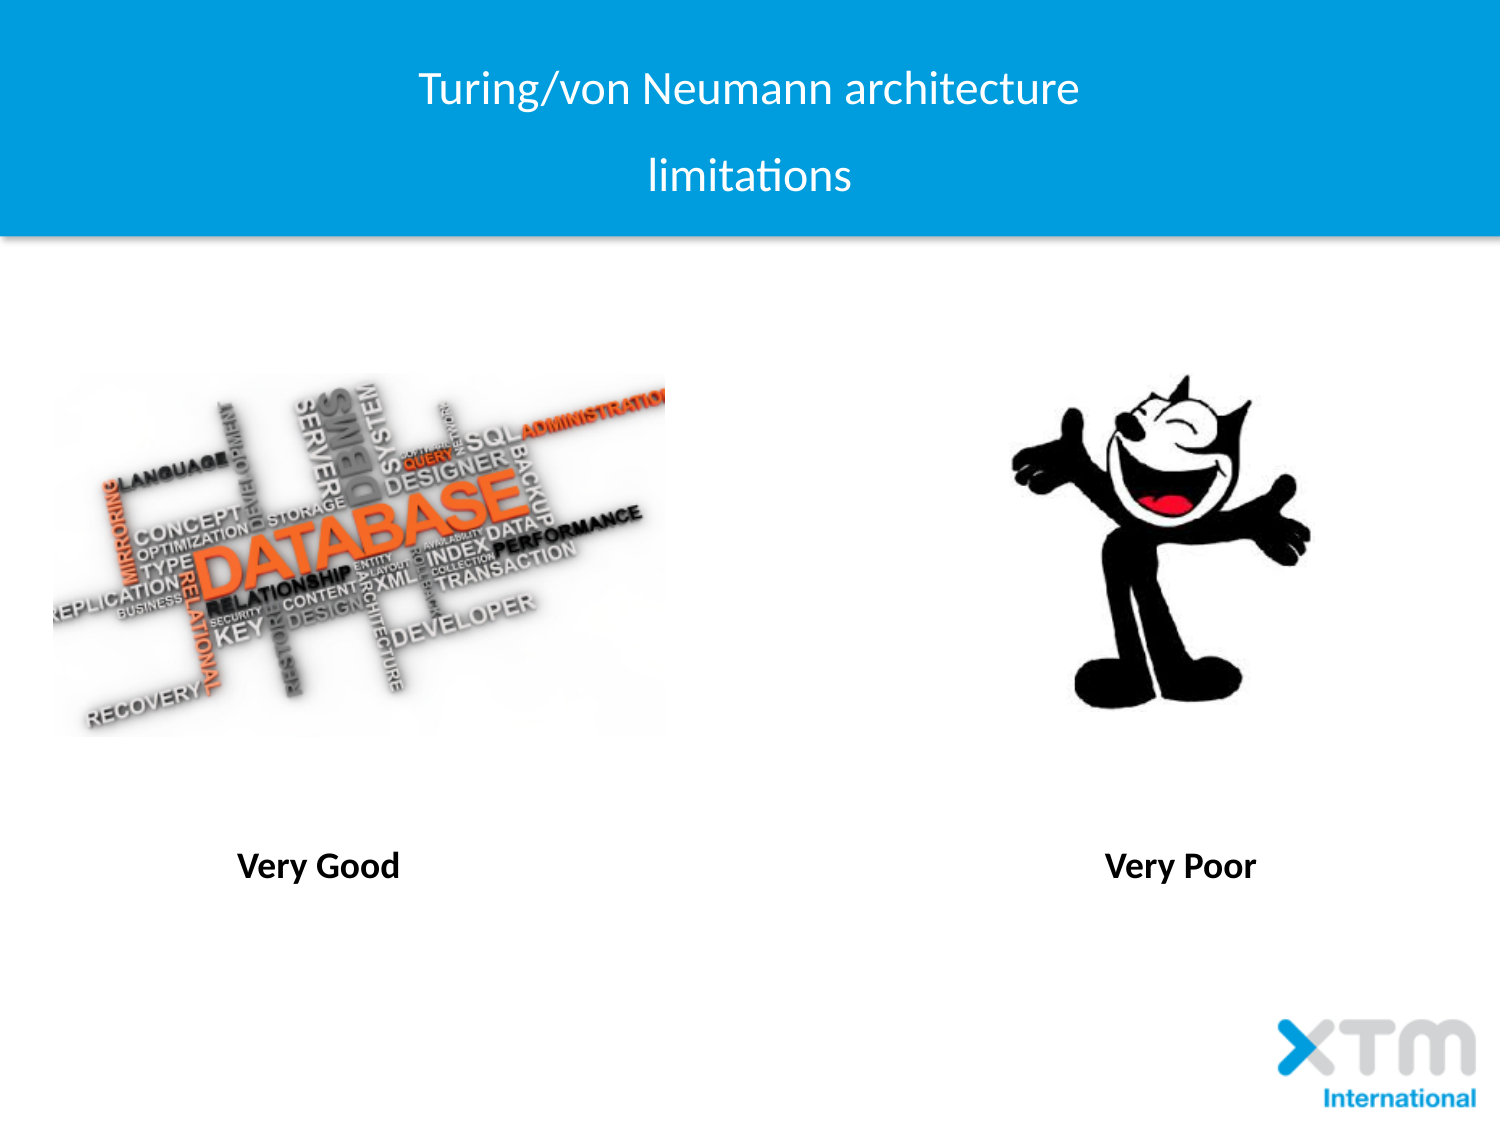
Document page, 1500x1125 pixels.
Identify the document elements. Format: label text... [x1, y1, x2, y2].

text_box Turing/von Neumann architecture limitations [0, 20, 1500, 209]
text_box Very Poor [1057, 834, 1306, 894]
text_box Very Good [194, 834, 443, 894]
picture [0, 237, 1500, 1125]
